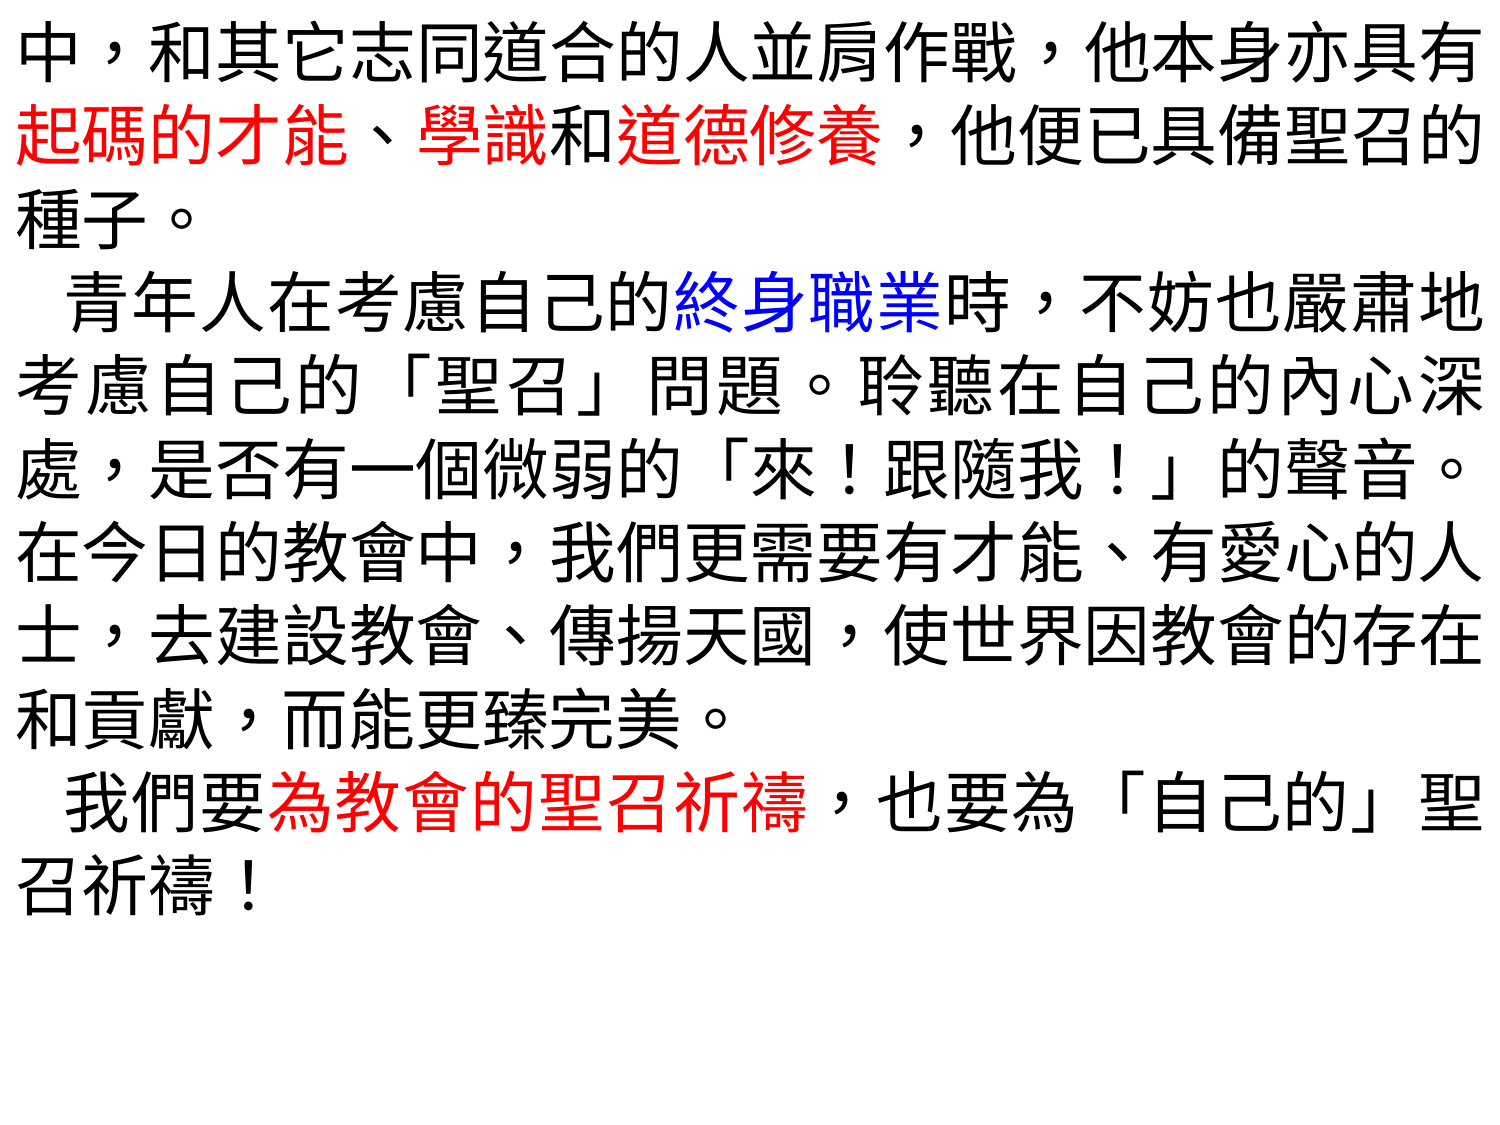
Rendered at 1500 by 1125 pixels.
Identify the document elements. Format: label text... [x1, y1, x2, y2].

subtitle 中，和其它志同道合的人並肩作戰，他本身亦具有起碼的才能、學識和道德修養，他便已具備聖召的種子。 青年人在考慮自己的終身職業時，不妨也嚴肅地考慮自己的「聖召」問題。聆聽在自己的內心深處，是否有一個微弱的「來！跟隨我！」的聲音。在今日的教會中，我們更需要有才能、有愛心的人士，去建設教會、傳揚天國，使世界因教會的存在和貢獻，而能更臻完美。 我們要為教會的聖召祈禱，也要為「自己的」聖召祈禱！ [0, 0, 1500, 1125]
